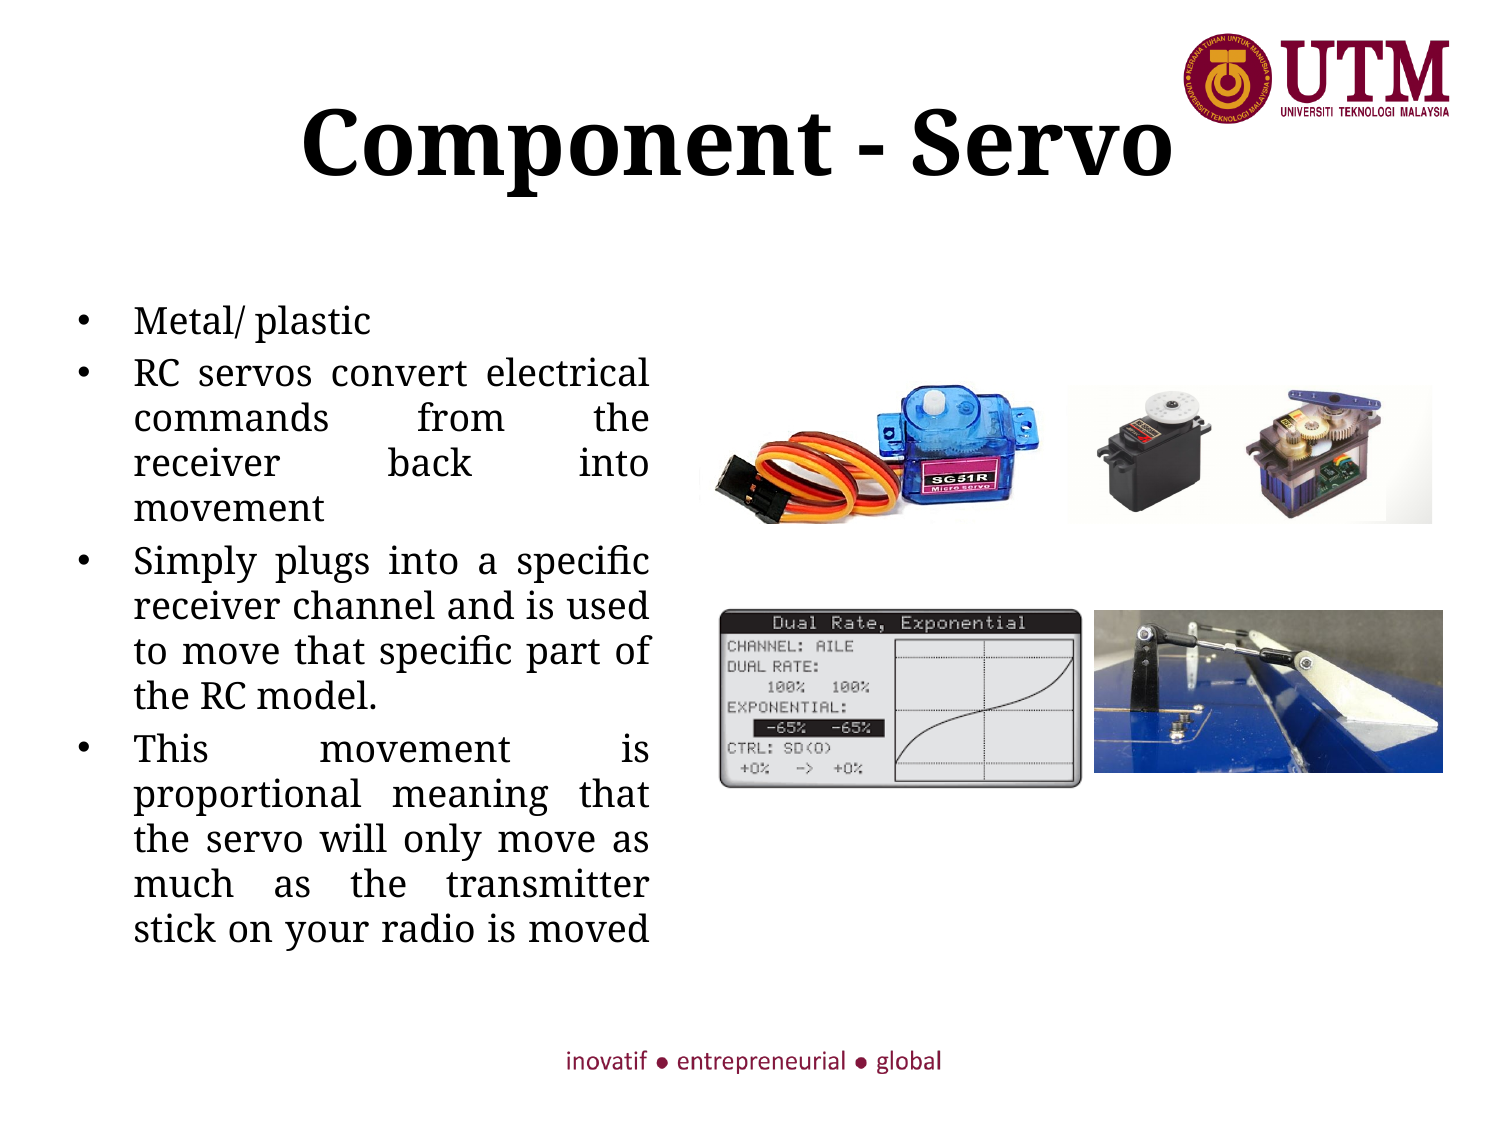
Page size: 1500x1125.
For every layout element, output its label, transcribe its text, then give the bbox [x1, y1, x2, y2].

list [1072, 385, 1433, 525]
picture [698, 370, 1068, 525]
list Metal/ plastic RC servos convert electrical commands from the receiver back into movement Simply plugs into a specific receiver channel and is used to move that specific part of the RC model. This movement is proportional meaning that the servo will only move as much as the transmitter stick on your radio is moved [62, 289, 666, 975]
picture [709, 602, 1443, 798]
picture [543, 1046, 981, 1074]
title Component - Servo [75, 45, 1425, 233]
picture [1177, 30, 1459, 126]
